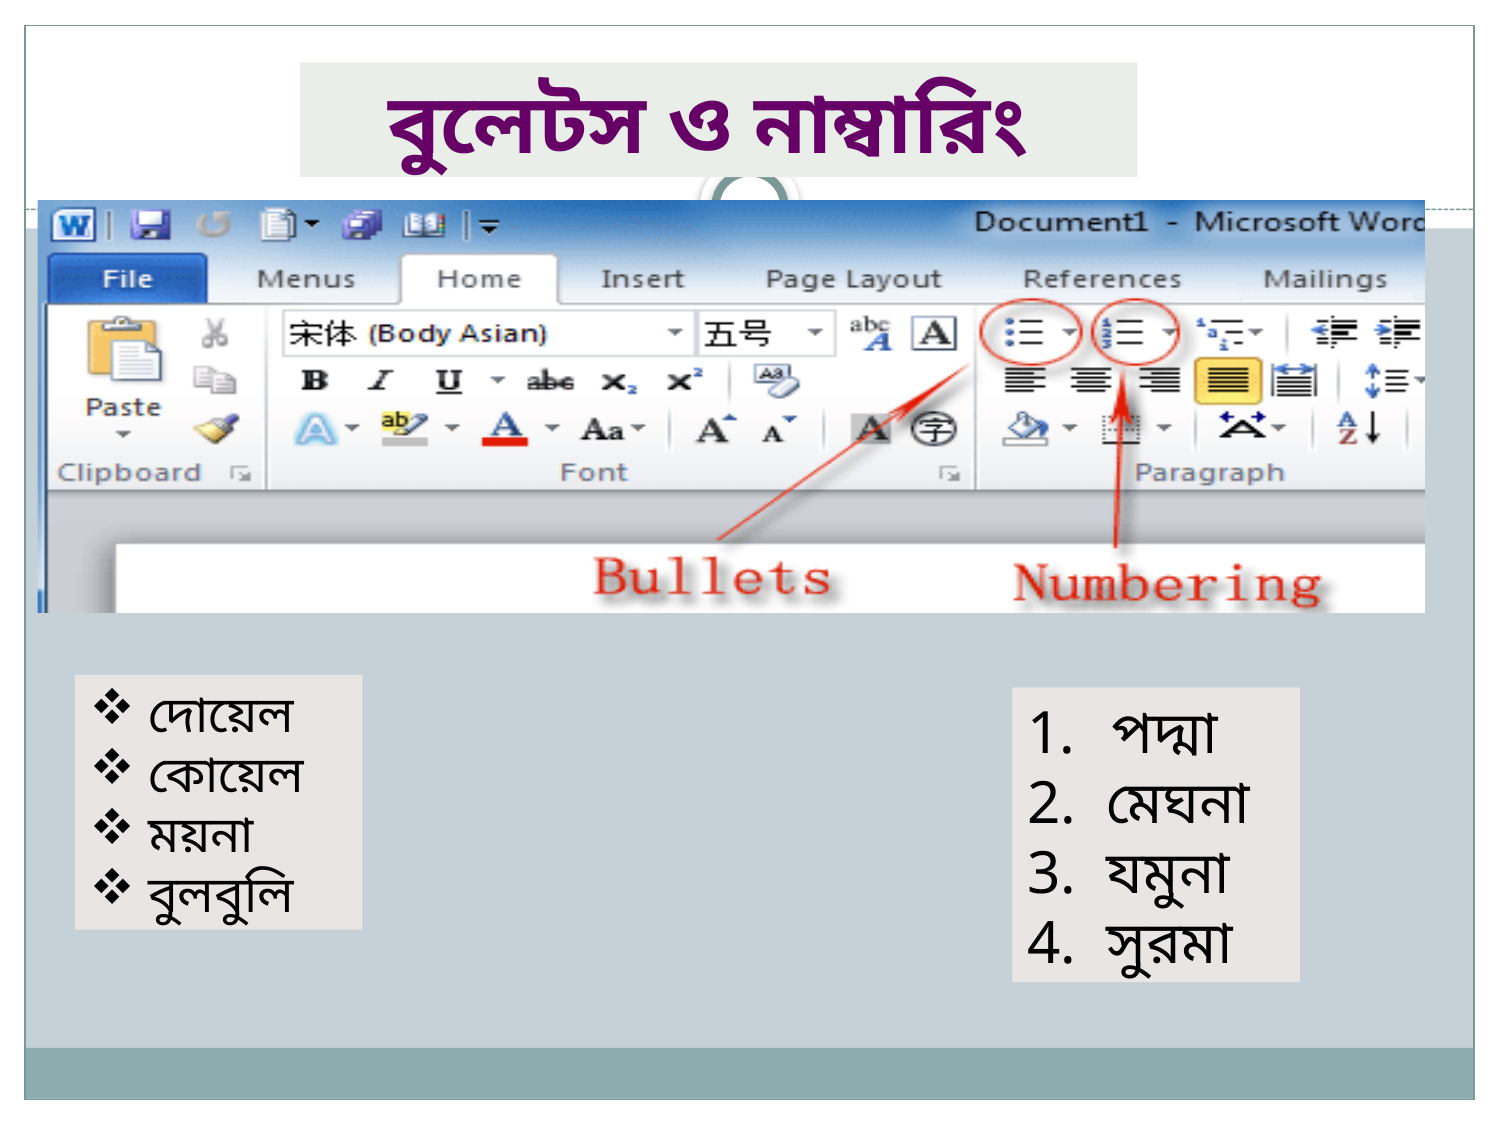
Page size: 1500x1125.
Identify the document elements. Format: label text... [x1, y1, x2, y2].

text_box দোয়েল কোয়েল ময়না বুলবুলি [74, 674, 363, 930]
text_box পদ্মা 2. মেঘনা 3. যমুনা 4. সুরমা [1012, 687, 1300, 983]
text_box বুলেটস ও নাম্বারিং [299, 62, 1138, 178]
picture [37, 199, 1426, 613]
